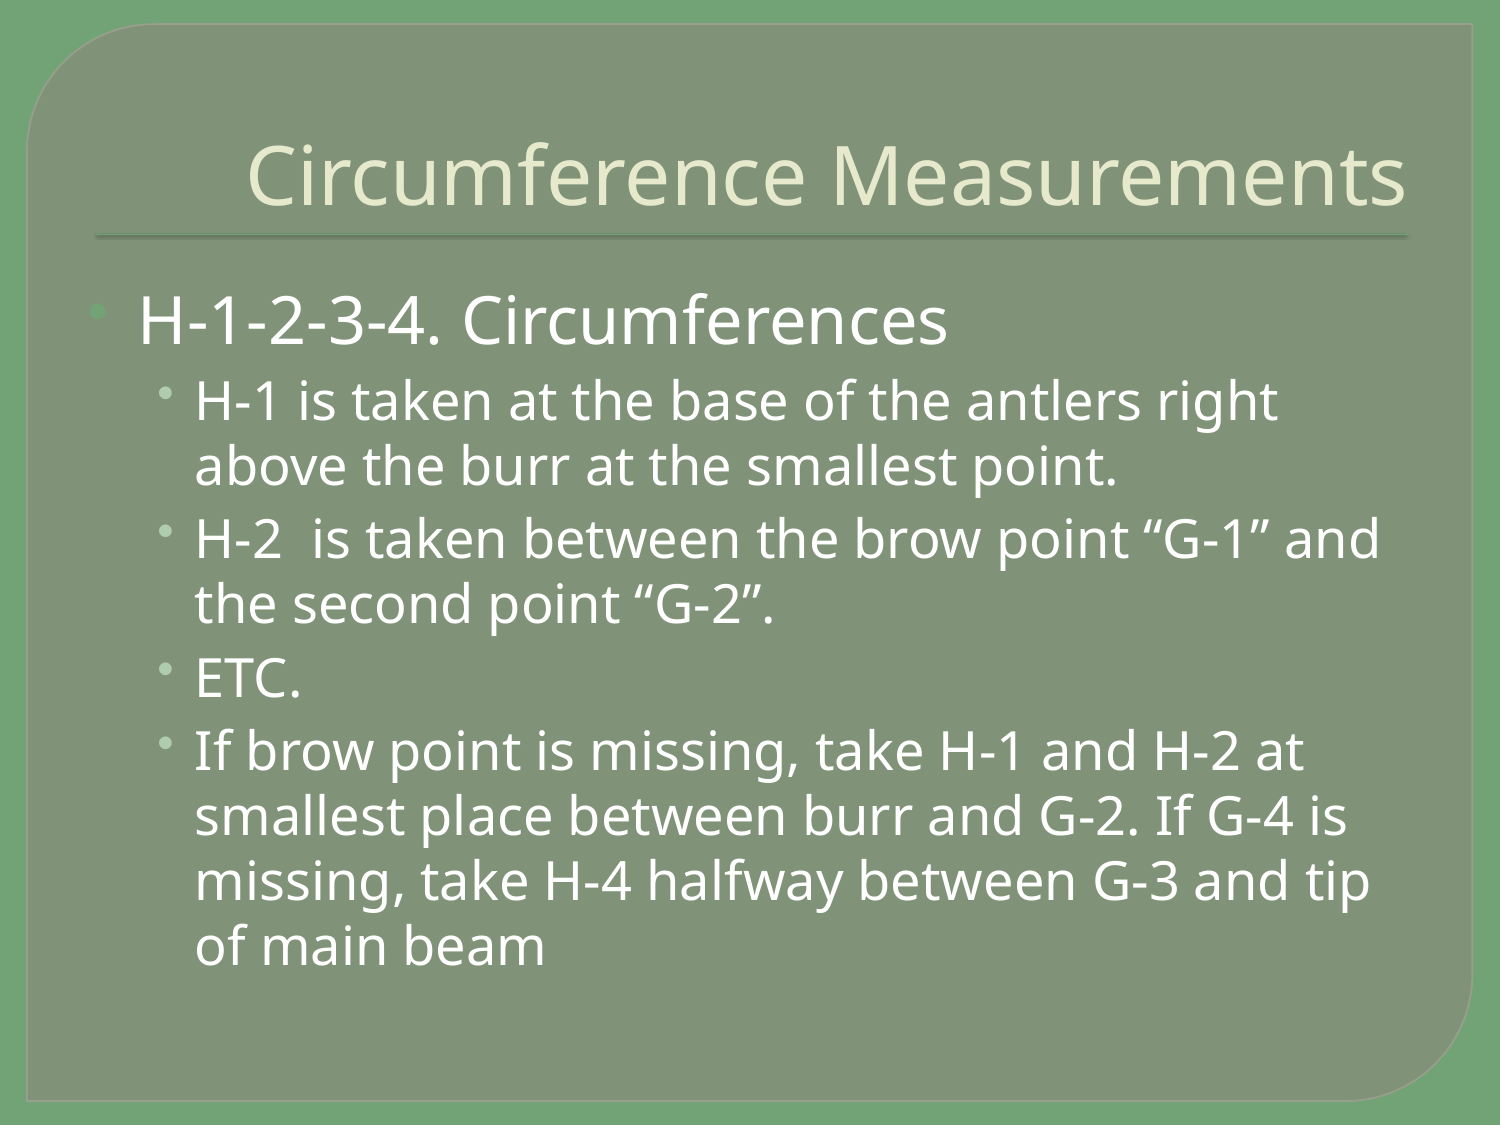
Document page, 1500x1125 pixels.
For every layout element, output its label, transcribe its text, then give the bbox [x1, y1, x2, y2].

list H‑1‑2‑3‑4. Circumferences H-1 is taken at the base of the antlers right above the burr at the smallest point. H-2 is taken between the brow point “G-1” and the second point “G-2”. ETC. If brow point is missing, take H-1 and H-2 at smallest place between burr and G-2. If G-4 is missing, take H-4 halfway between G-3 and tip of main beam [75, 270, 1425, 1013]
title Circumference Measurements [75, 41, 1425, 230]
